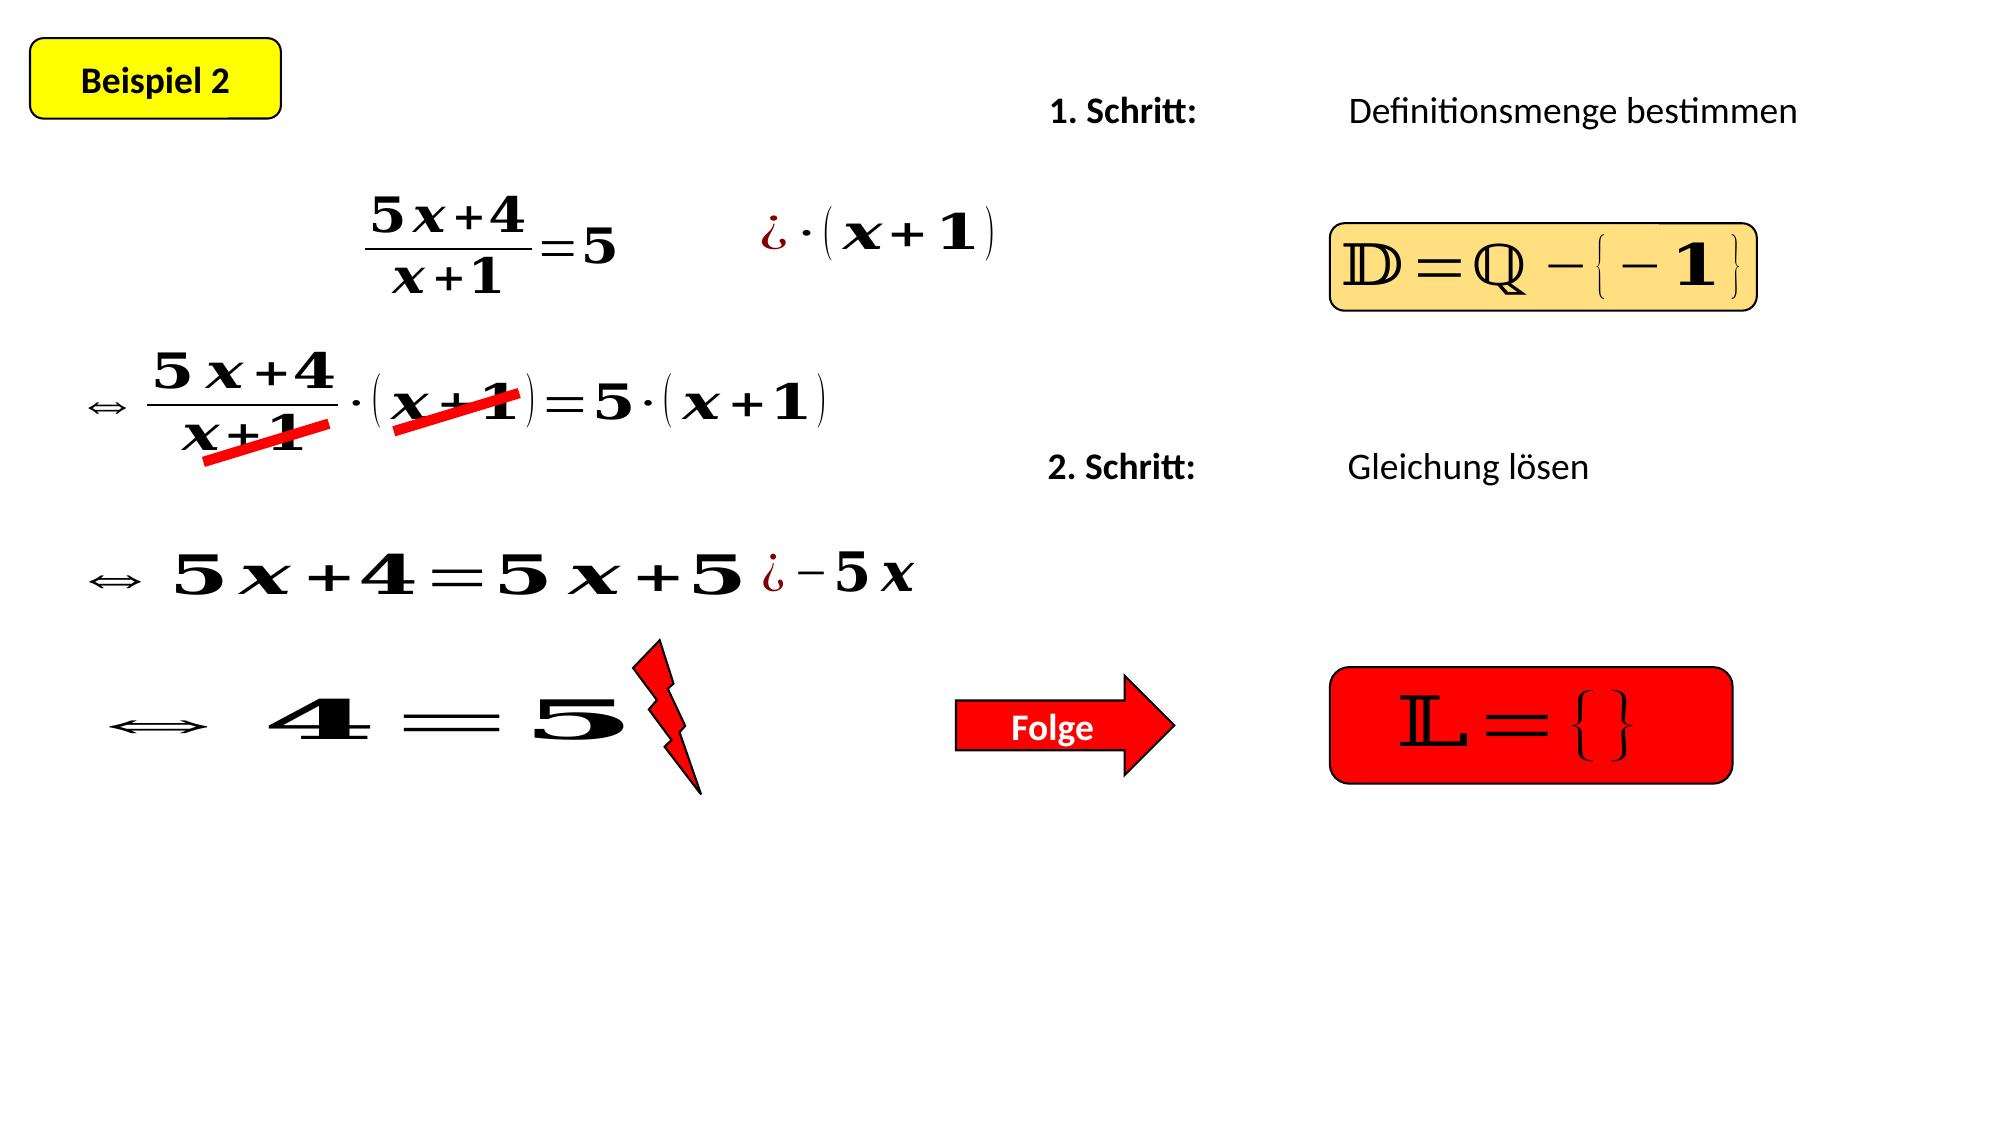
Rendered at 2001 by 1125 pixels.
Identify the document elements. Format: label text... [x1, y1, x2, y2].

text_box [393, 393, 520, 432]
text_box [1329, 223, 1757, 311]
text_box Beispiel 2 [28, 37, 282, 120]
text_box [955, 667, 1733, 784]
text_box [203, 423, 329, 462]
text_box 1. Schritt: Definitionsmenge bestimmen [1034, 78, 1814, 139]
text_box [631, 638, 703, 796]
text_box 2. Schritt: Gleichung lösen [1032, 435, 1605, 495]
